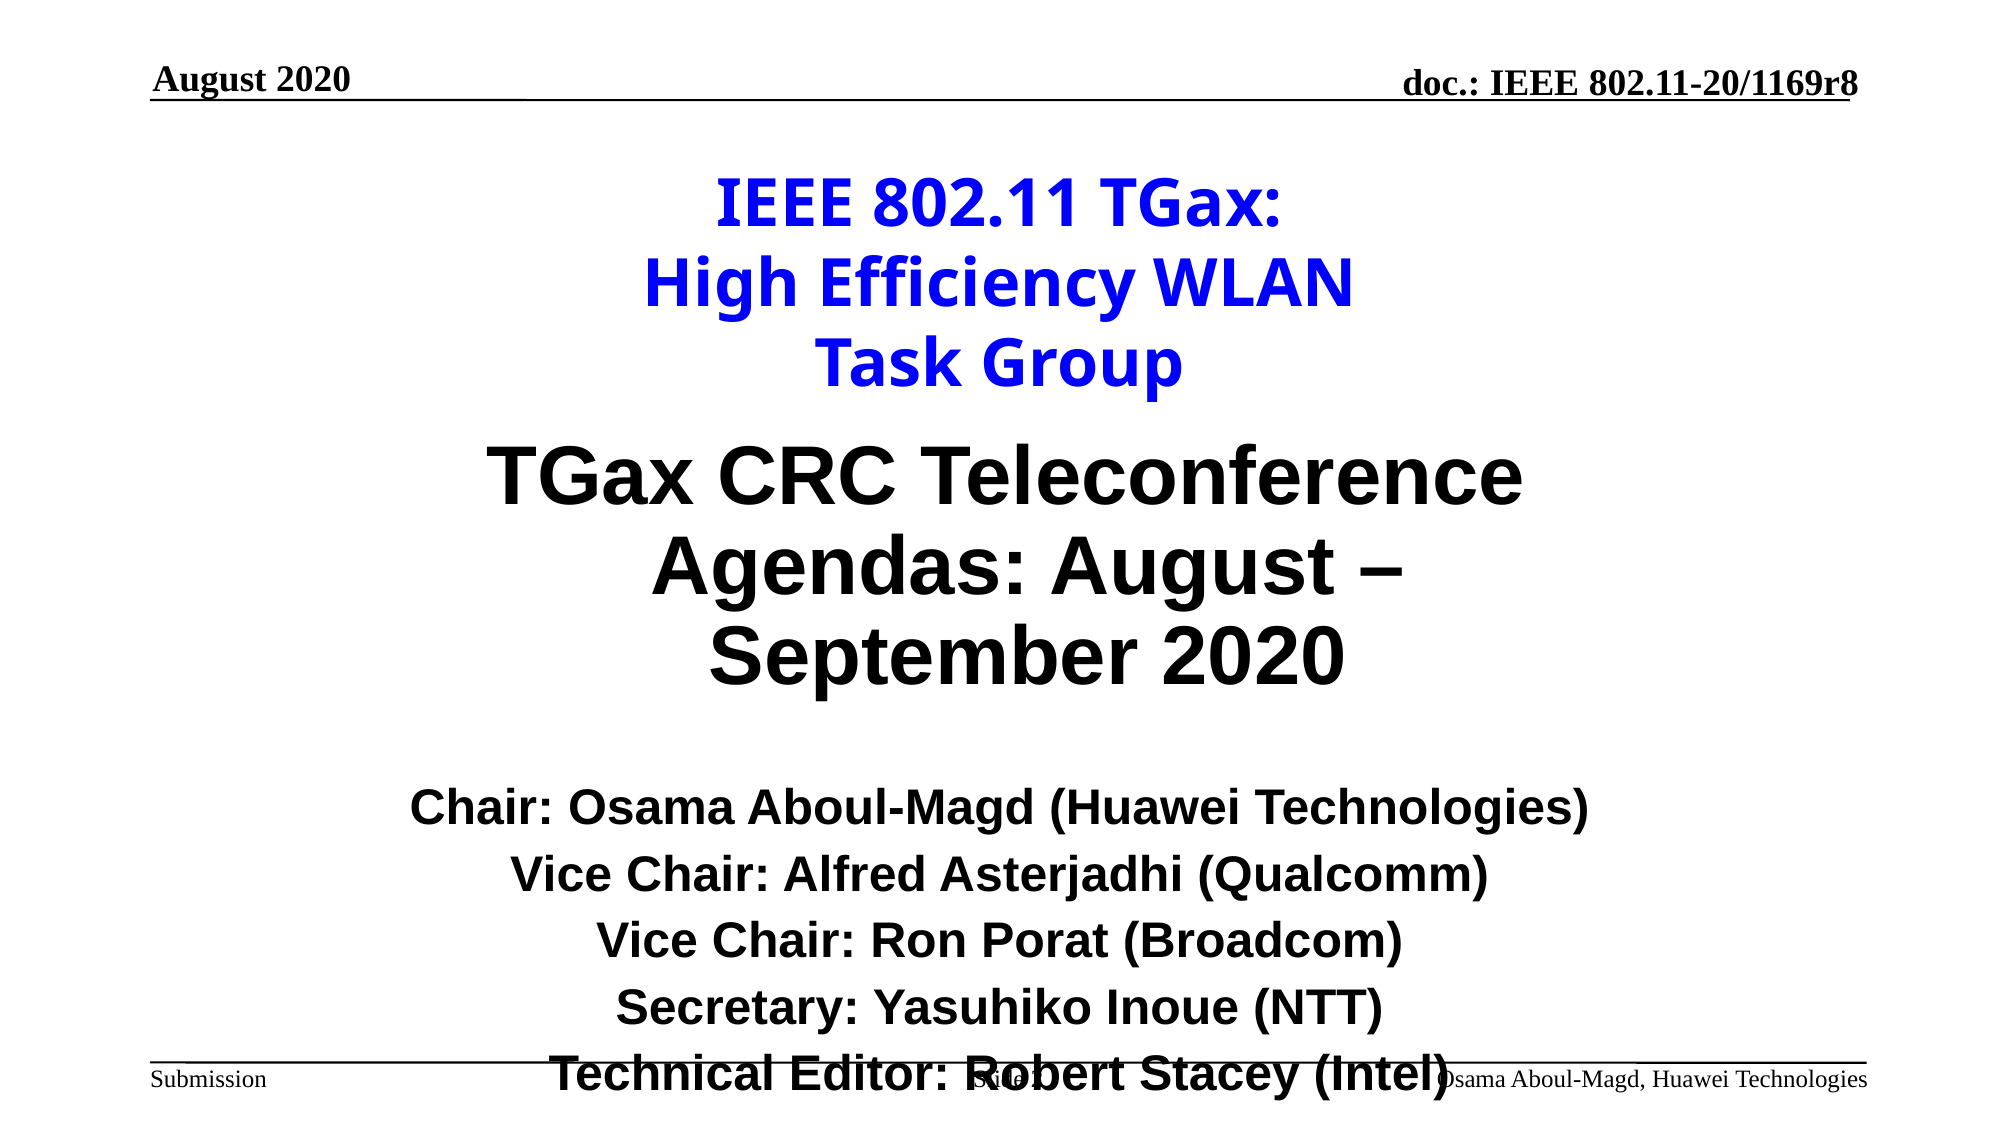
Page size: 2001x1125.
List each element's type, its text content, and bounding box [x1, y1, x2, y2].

slide_number Slide 2 [950, 1061, 1067, 1123]
title IEEE 802.11 TGax: High Efficiency WLAN Task Group [149, 112, 1850, 288]
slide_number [152, 54, 563, 100]
list TGax CRC Teleconference Agendas: August – September 2020 Chair: Osama Aboul-Magd (Huawei Technologies) Vice Chair: Alfred Asterjadhi (Qualcomm) Vice Chair: Ron Porat (Broadcom) Secretary: Yasuhiko Inoue (NTT) Technical Editor: Robert Stacey (Intel) [362, 424, 1638, 913]
footer Osama Aboul-Magd, Huawei Technologies [1171, 1061, 1869, 1093]
